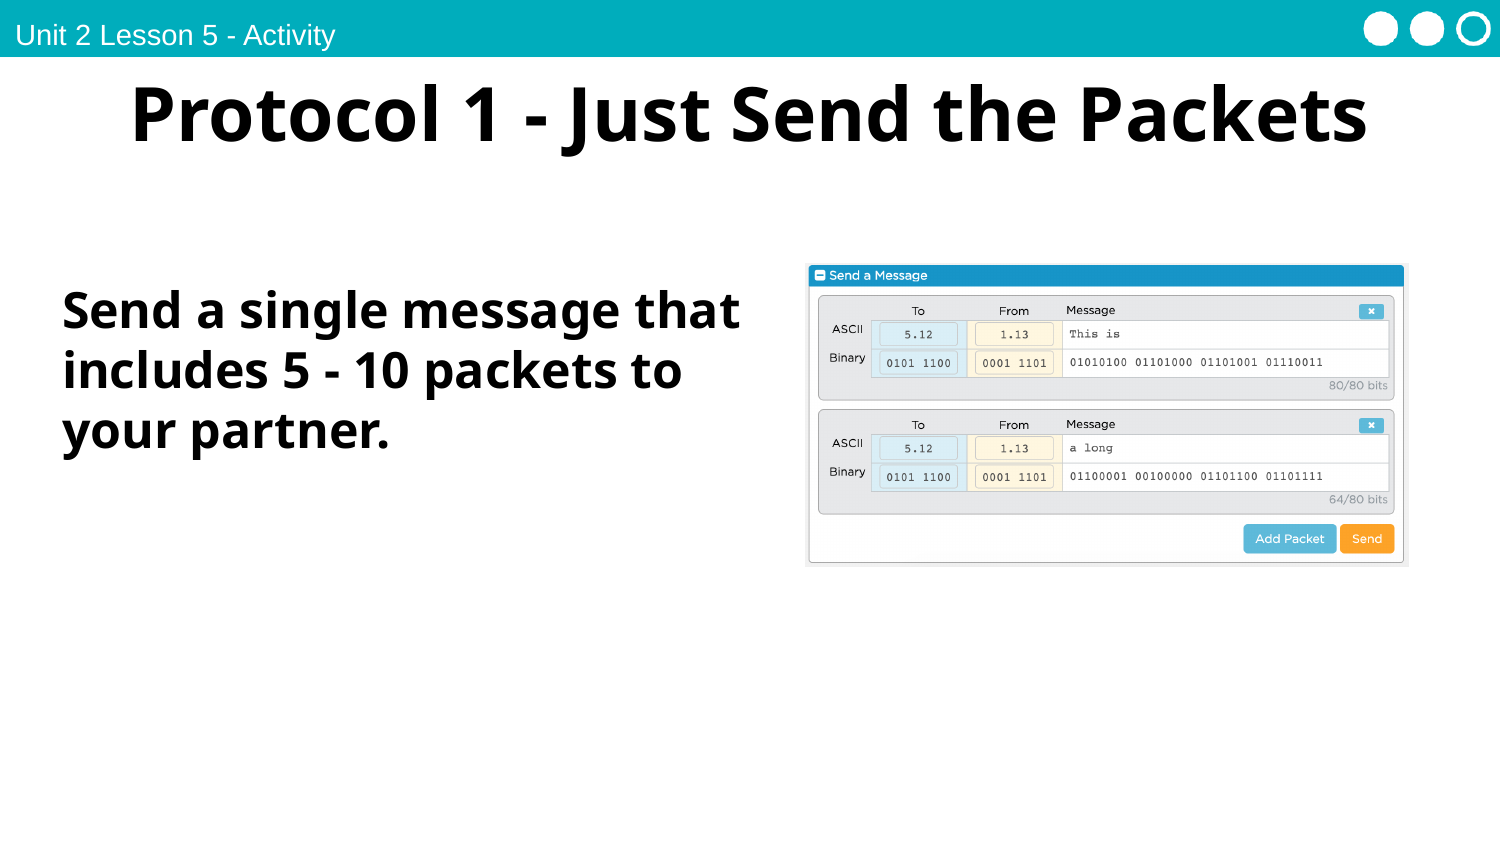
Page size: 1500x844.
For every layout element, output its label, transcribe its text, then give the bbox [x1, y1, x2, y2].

text_box Unit 2 Lesson 5 - Activity [0, 0, 750, 58]
text_box Send a single message that includes 5 - 10 packets to your partner. [47, 263, 798, 488]
picture [0, 0, 1500, 844]
text_box Protocol 1 - Just Send the Packets [104, 50, 1395, 174]
